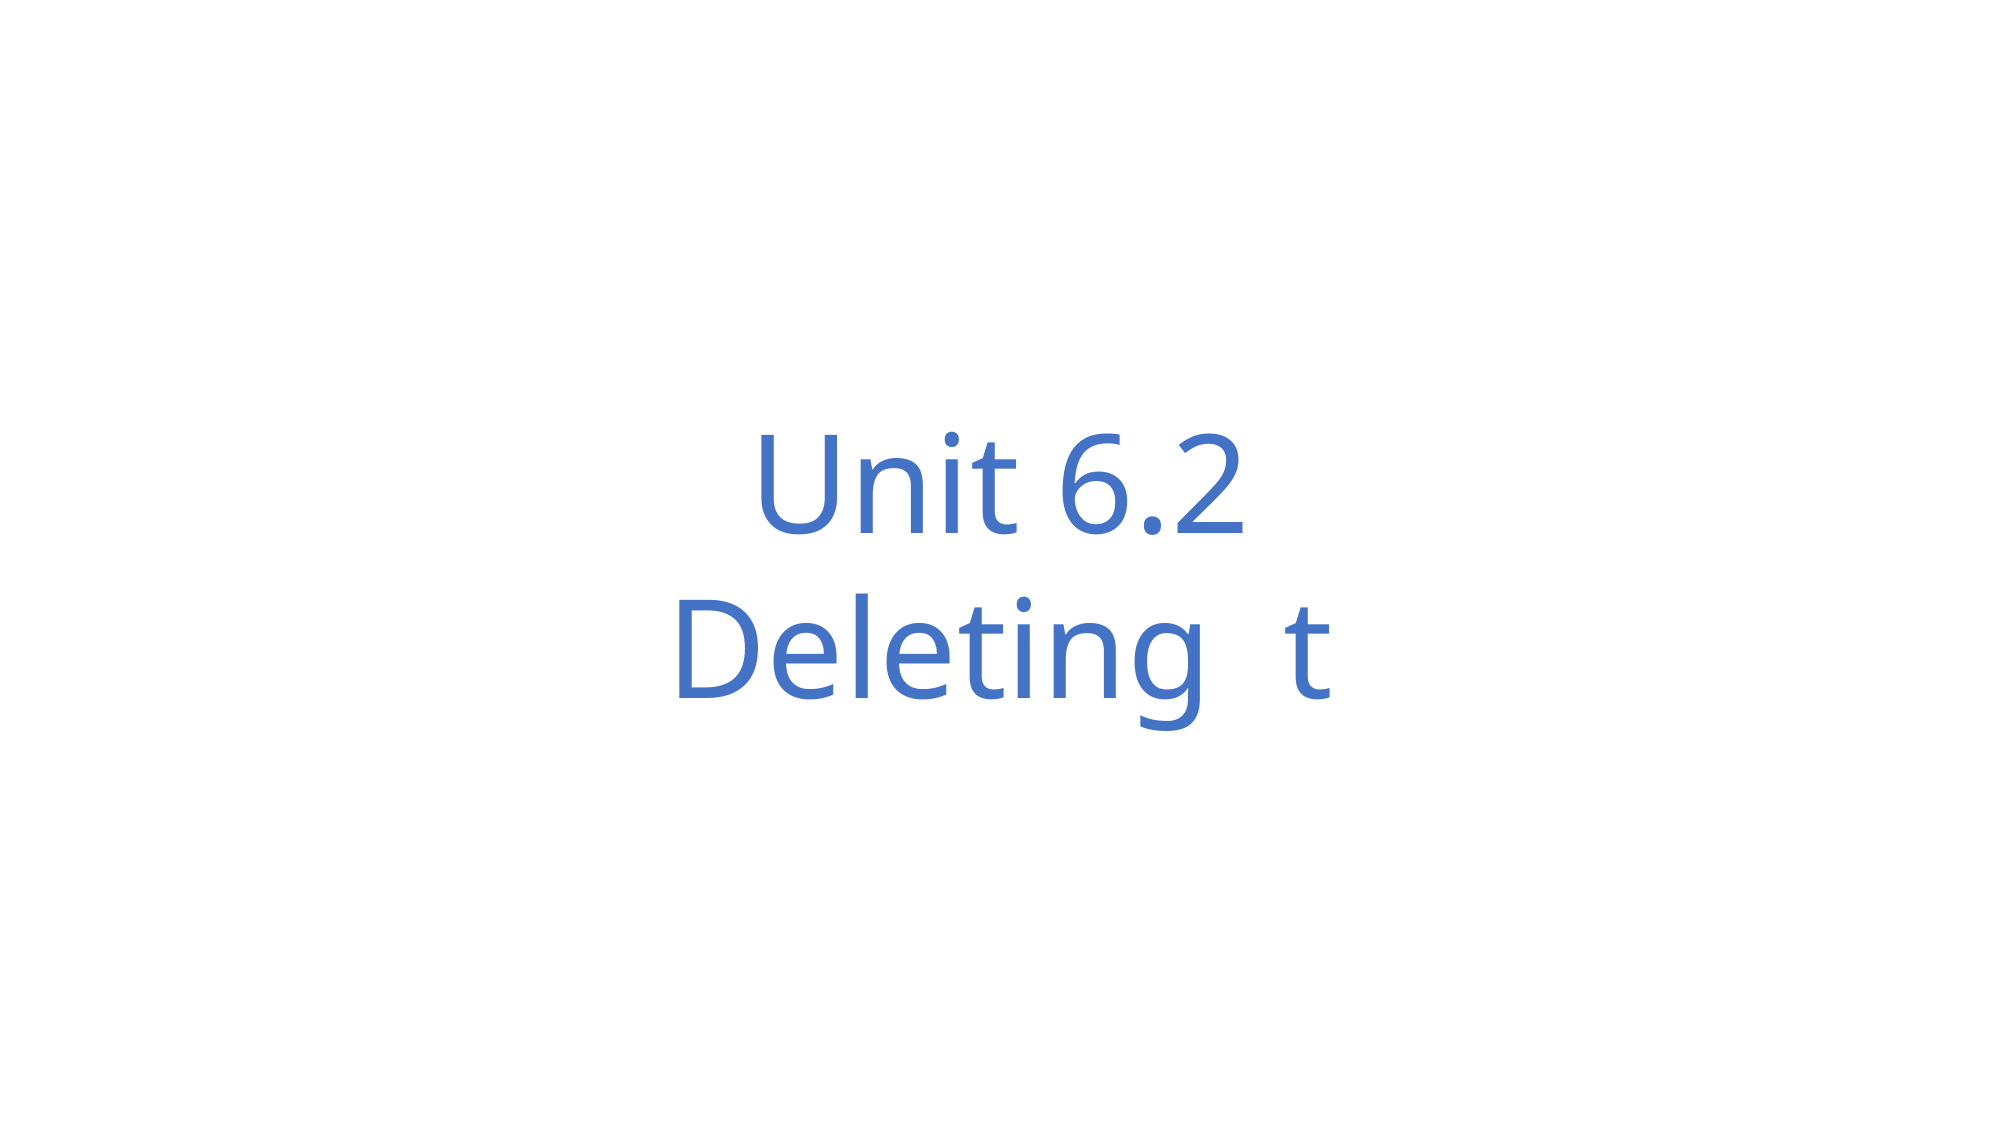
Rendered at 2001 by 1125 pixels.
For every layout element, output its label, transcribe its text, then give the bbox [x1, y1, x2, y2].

text_box Unit 6.2 Deleting t [90, 388, 1910, 733]
